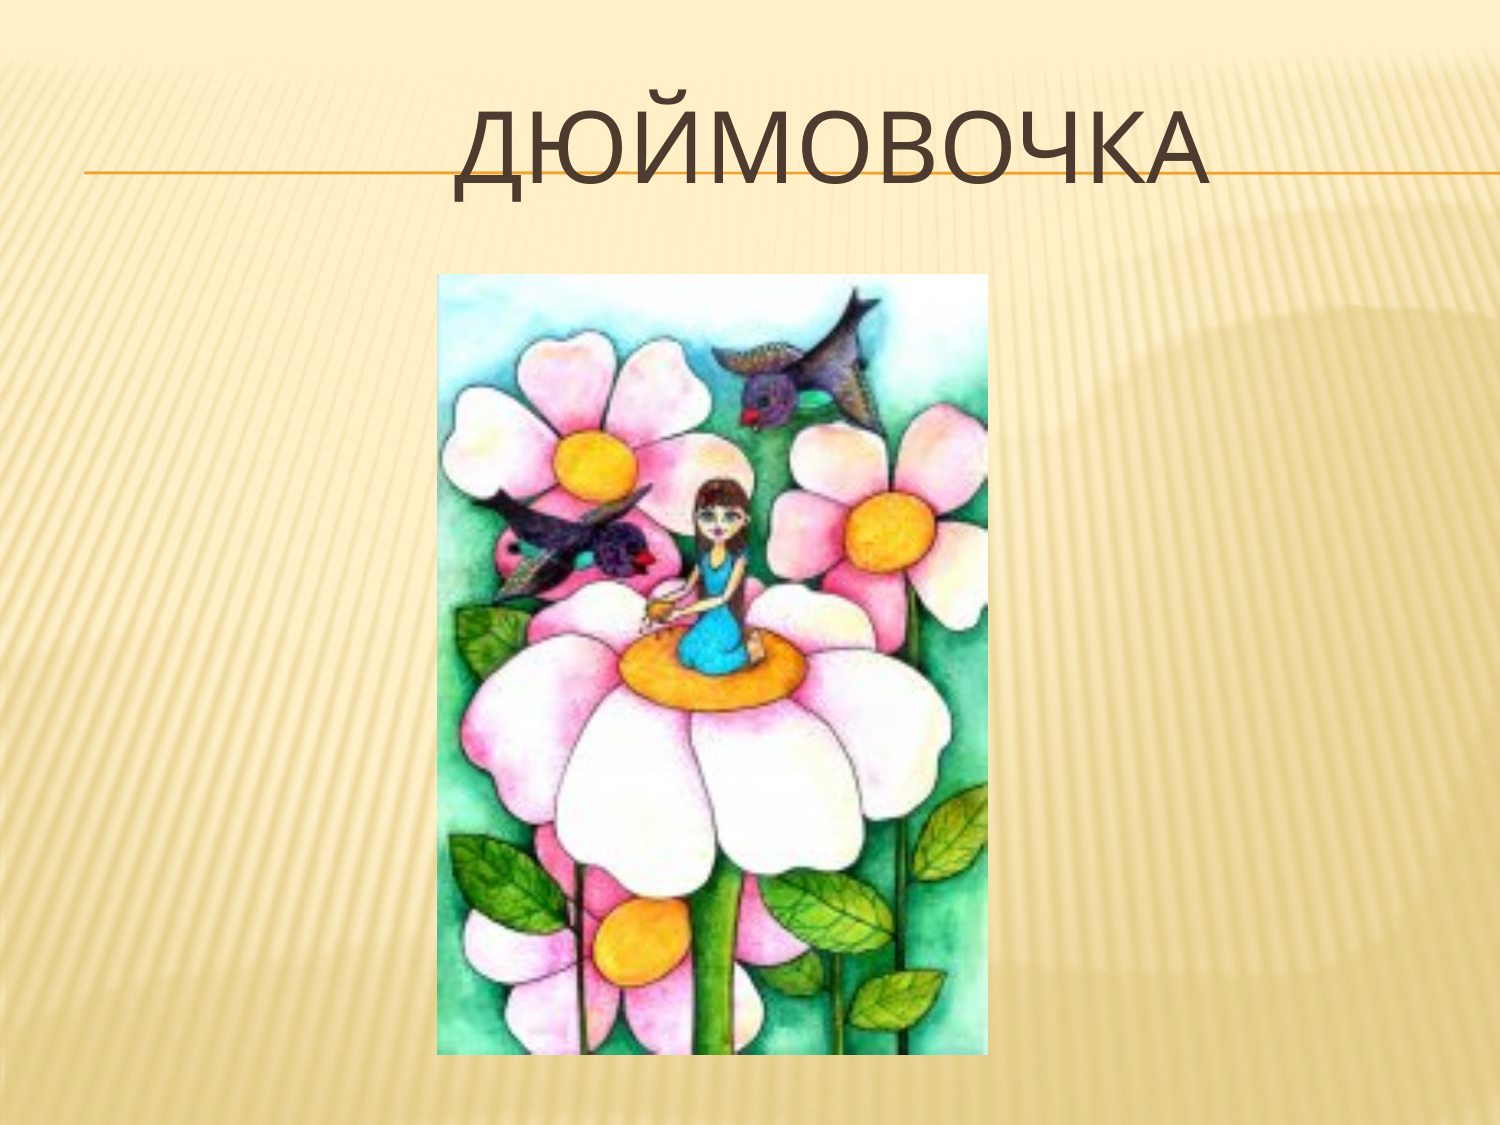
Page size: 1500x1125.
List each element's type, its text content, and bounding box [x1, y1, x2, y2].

title ДЮЙМОВОЧКА [50, 75, 1475, 213]
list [437, 274, 988, 1055]
